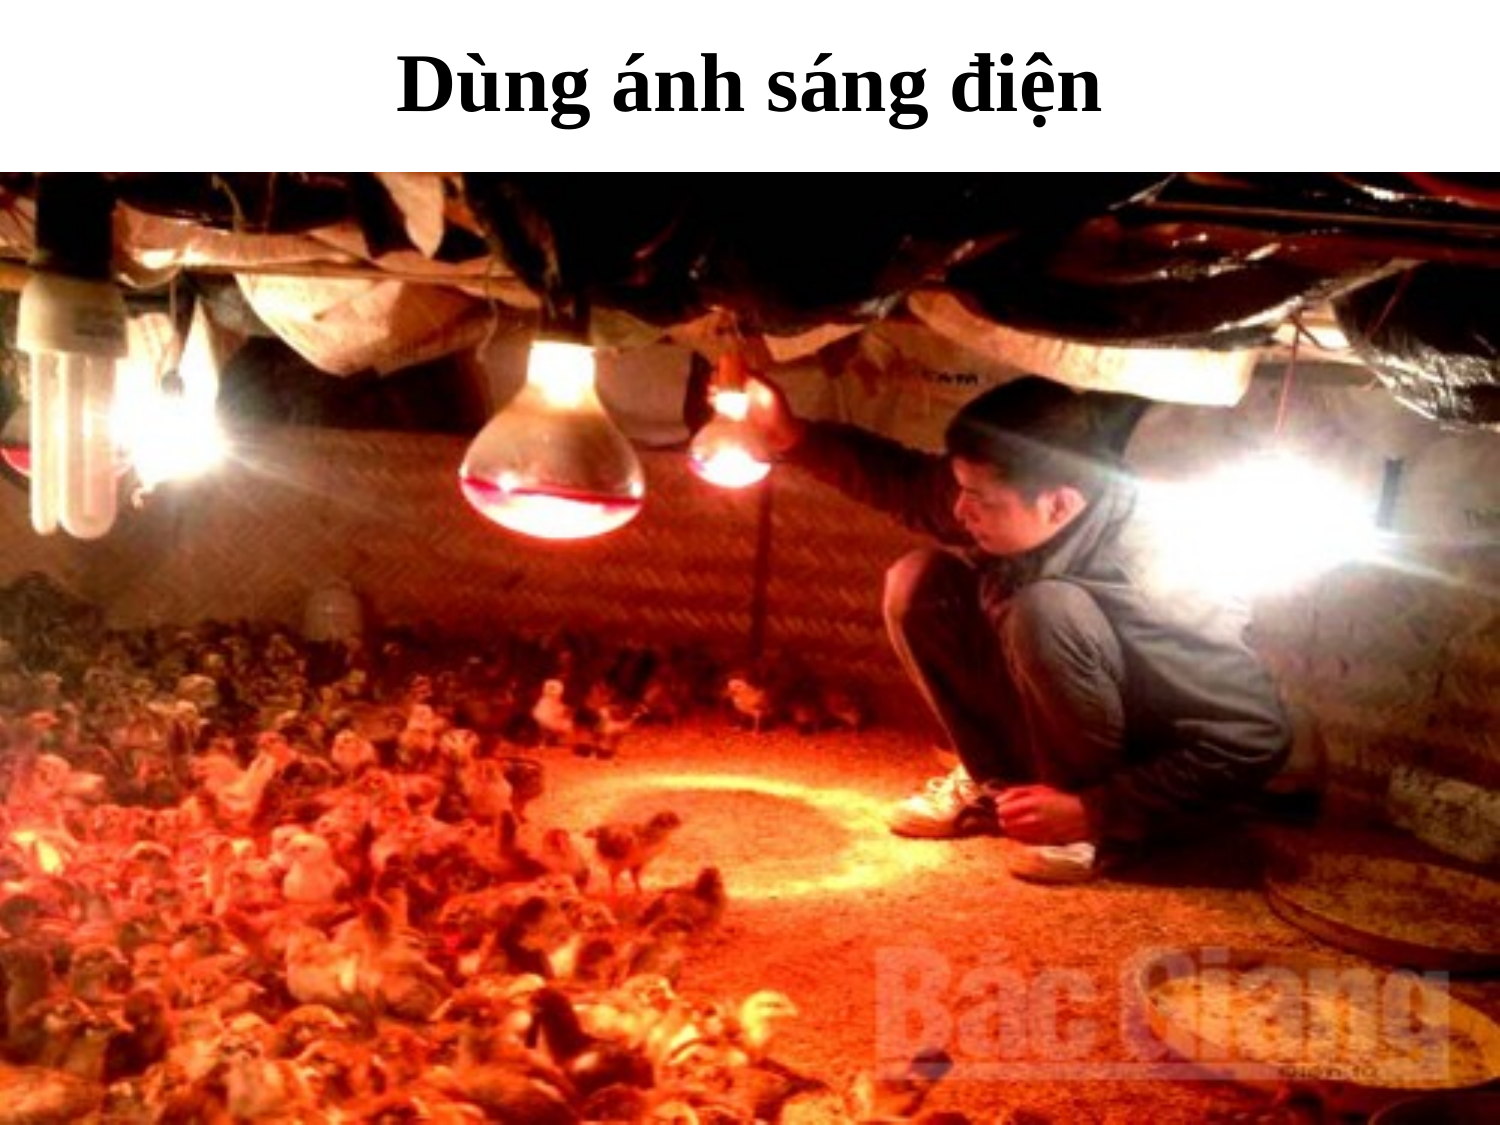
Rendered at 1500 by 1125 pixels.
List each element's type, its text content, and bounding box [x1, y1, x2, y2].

list Dùng ánh sáng điện [294, 20, 1205, 171]
picture [0, 172, 1500, 1125]
